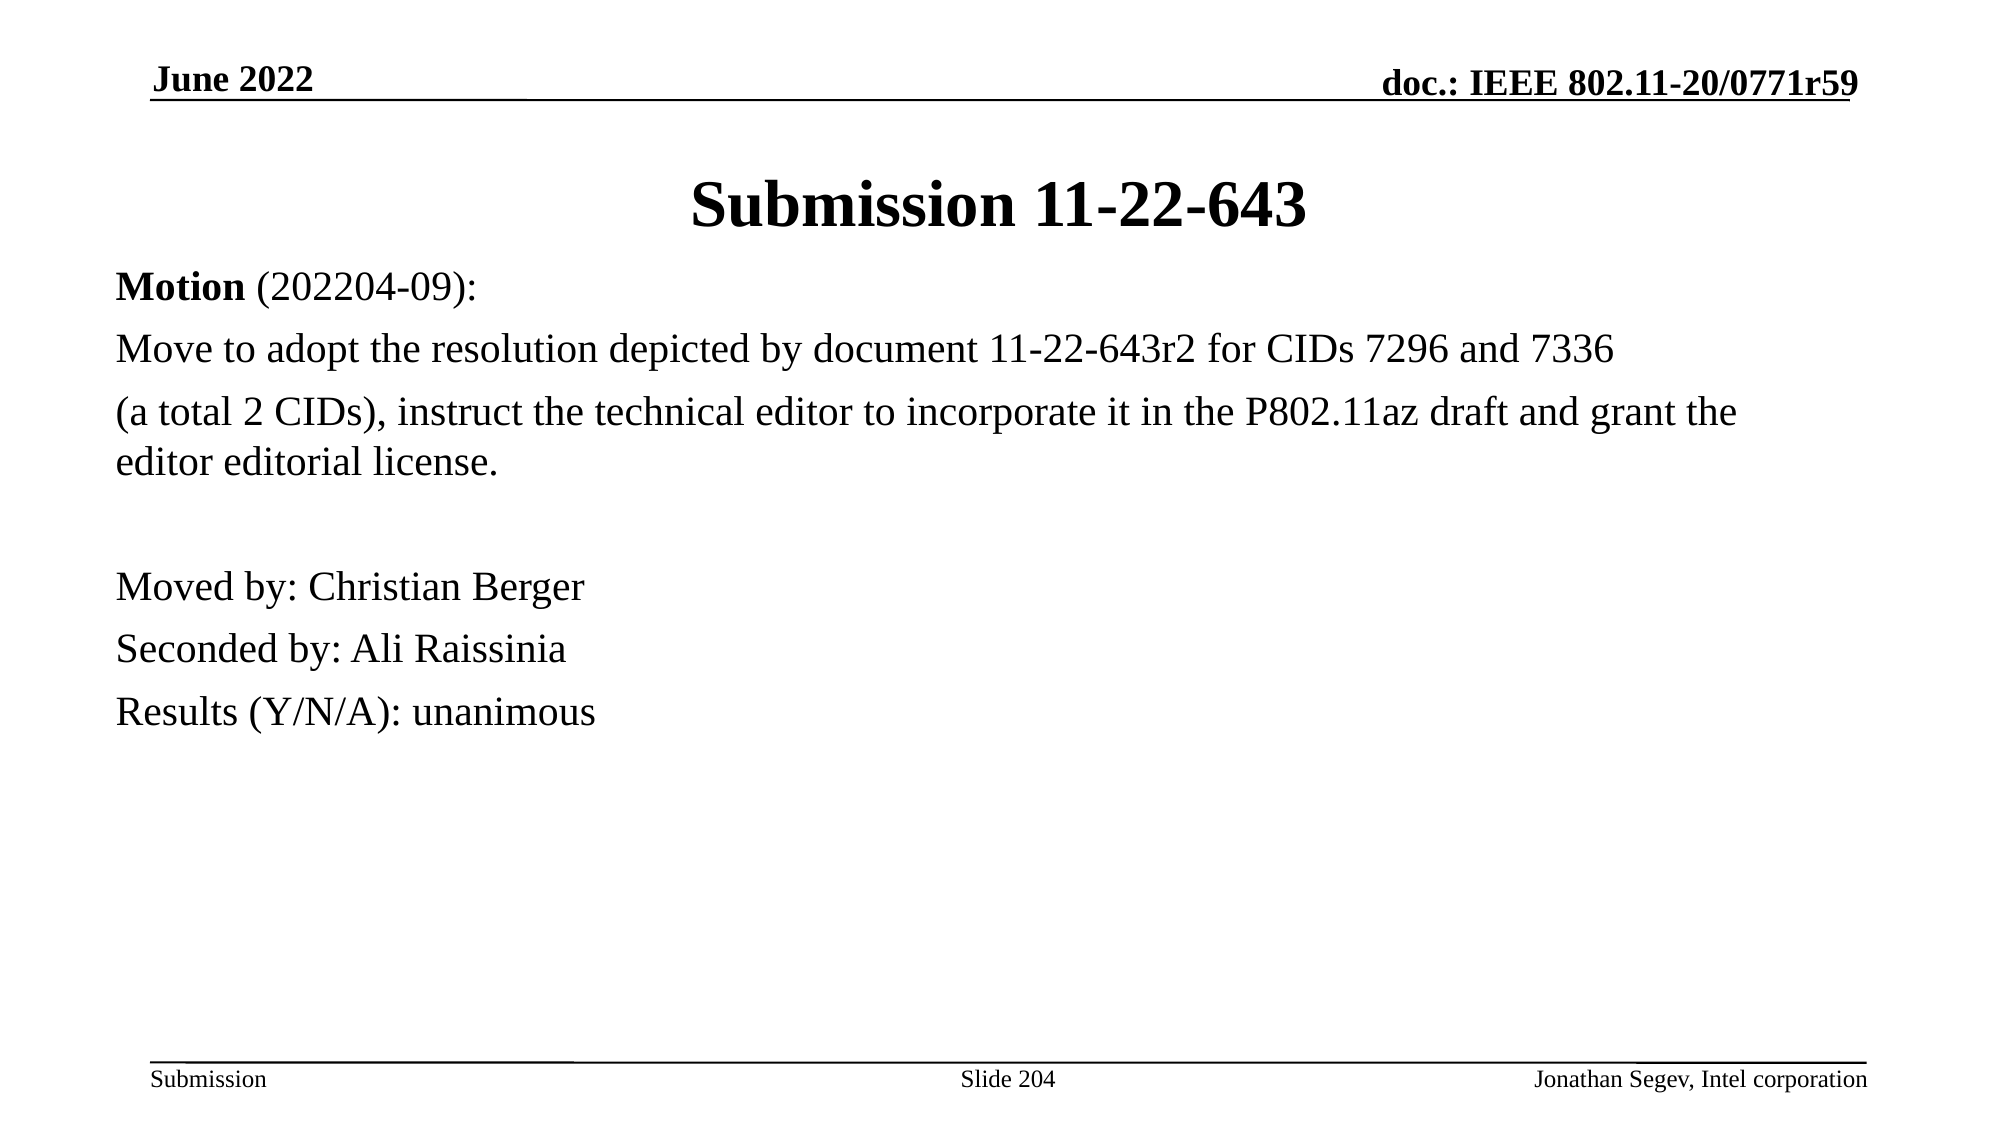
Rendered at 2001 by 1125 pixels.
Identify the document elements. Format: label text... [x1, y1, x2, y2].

footer Jonathan Segev, Intel corporation [1171, 1061, 1869, 1093]
list Motion (202204-09): Move to adopt the resolution depicted by document 11-22-643r2 for CIDs 7296 and 7336 (a total 2 CIDs), instruct the technical editor to incorporate it in the P802.11az draft and grant the editor editorial license. Moved by: Christian Berger Seconded by: Ali Raissinia Results (Y/N/A): unanimous [100, 250, 1801, 1008]
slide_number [152, 54, 563, 100]
slide_number Slide 204 [950, 1061, 1067, 1123]
title Submission 11-22-643 [149, 112, 1850, 288]
